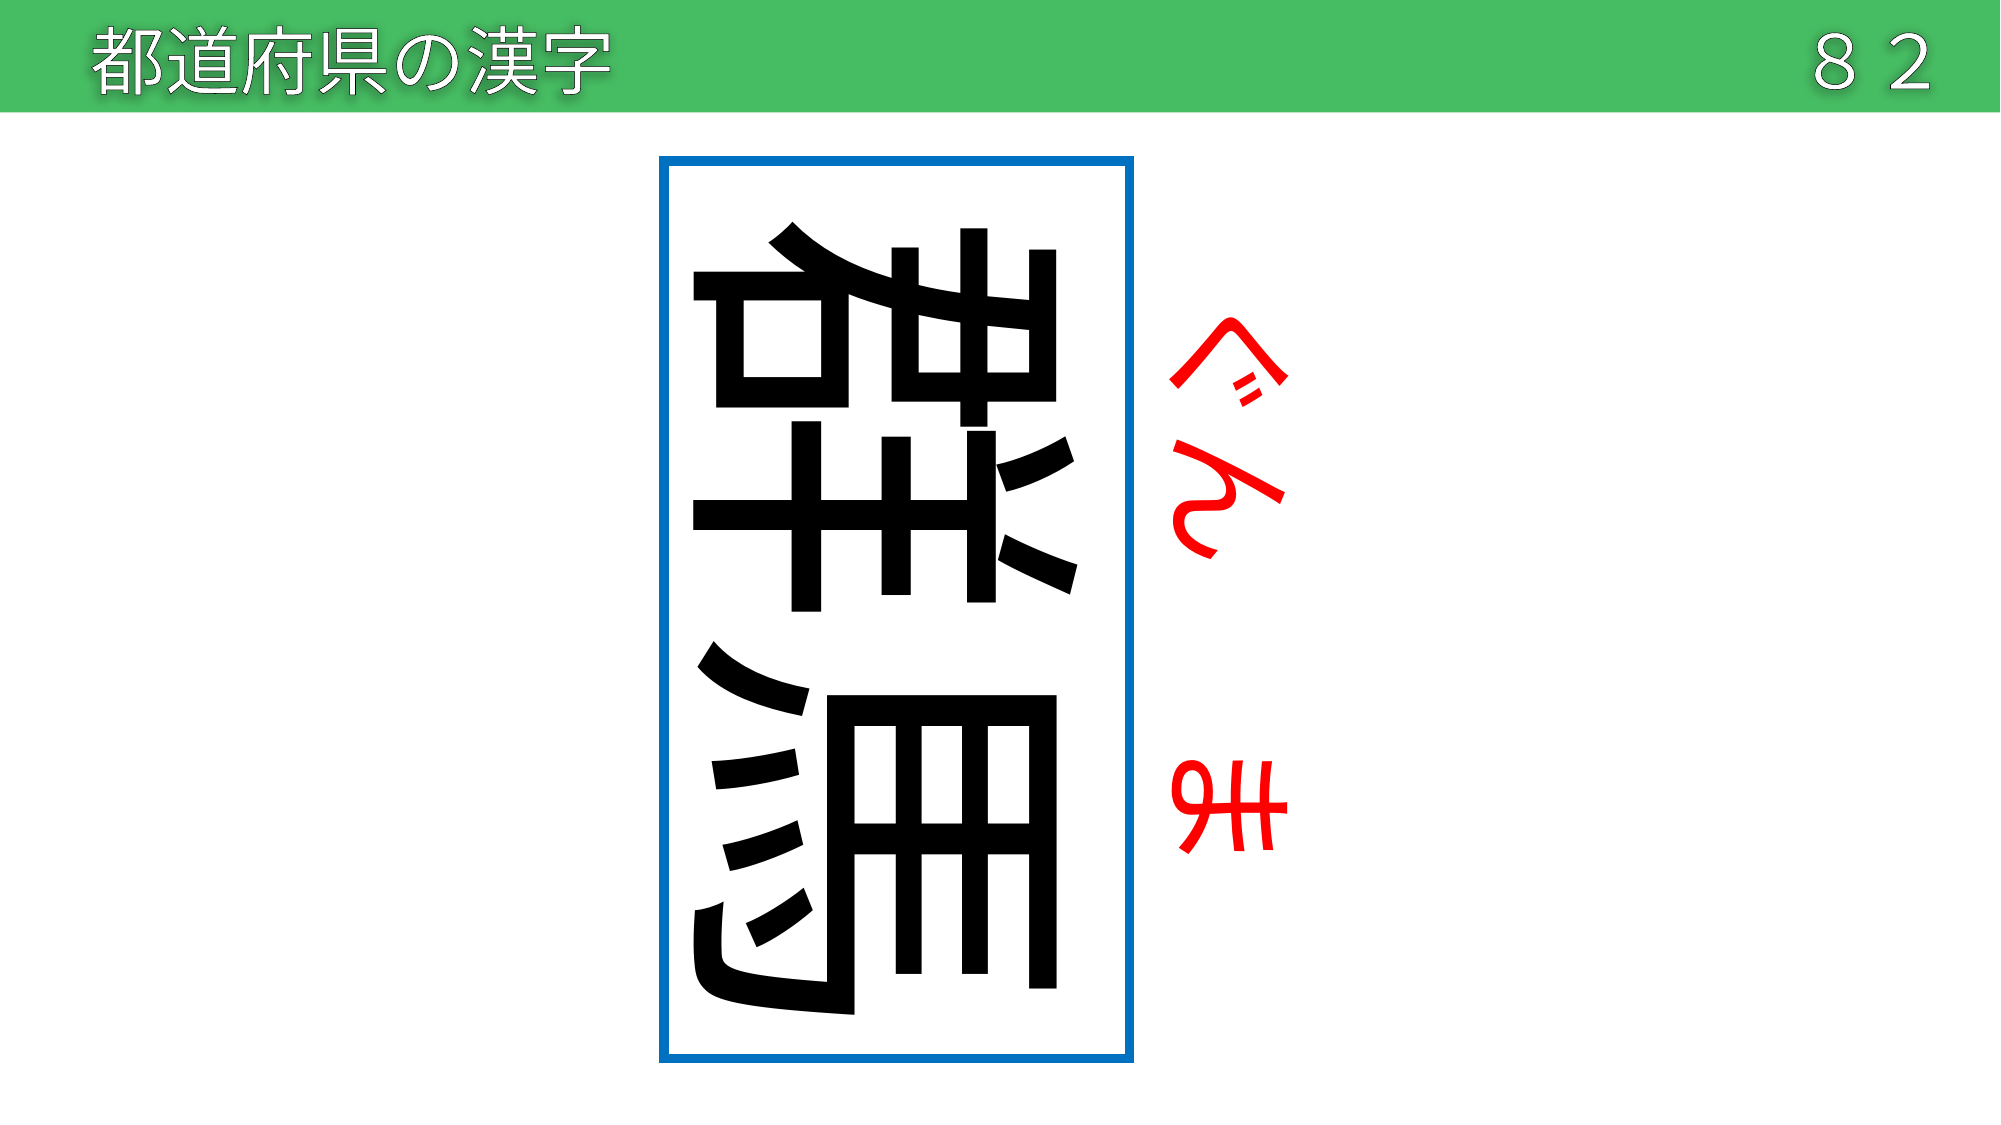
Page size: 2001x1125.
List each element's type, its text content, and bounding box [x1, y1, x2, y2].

text_box ぐん ま [1152, 277, 1323, 918]
text_box [663, 160, 1131, 1060]
text_box ８２ [1782, 6, 1963, 112]
text_box [0, 0, 2000, 113]
text_box 都道府県の漢字 [75, 6, 1083, 112]
text_box 群馬 [616, 195, 1152, 1125]
